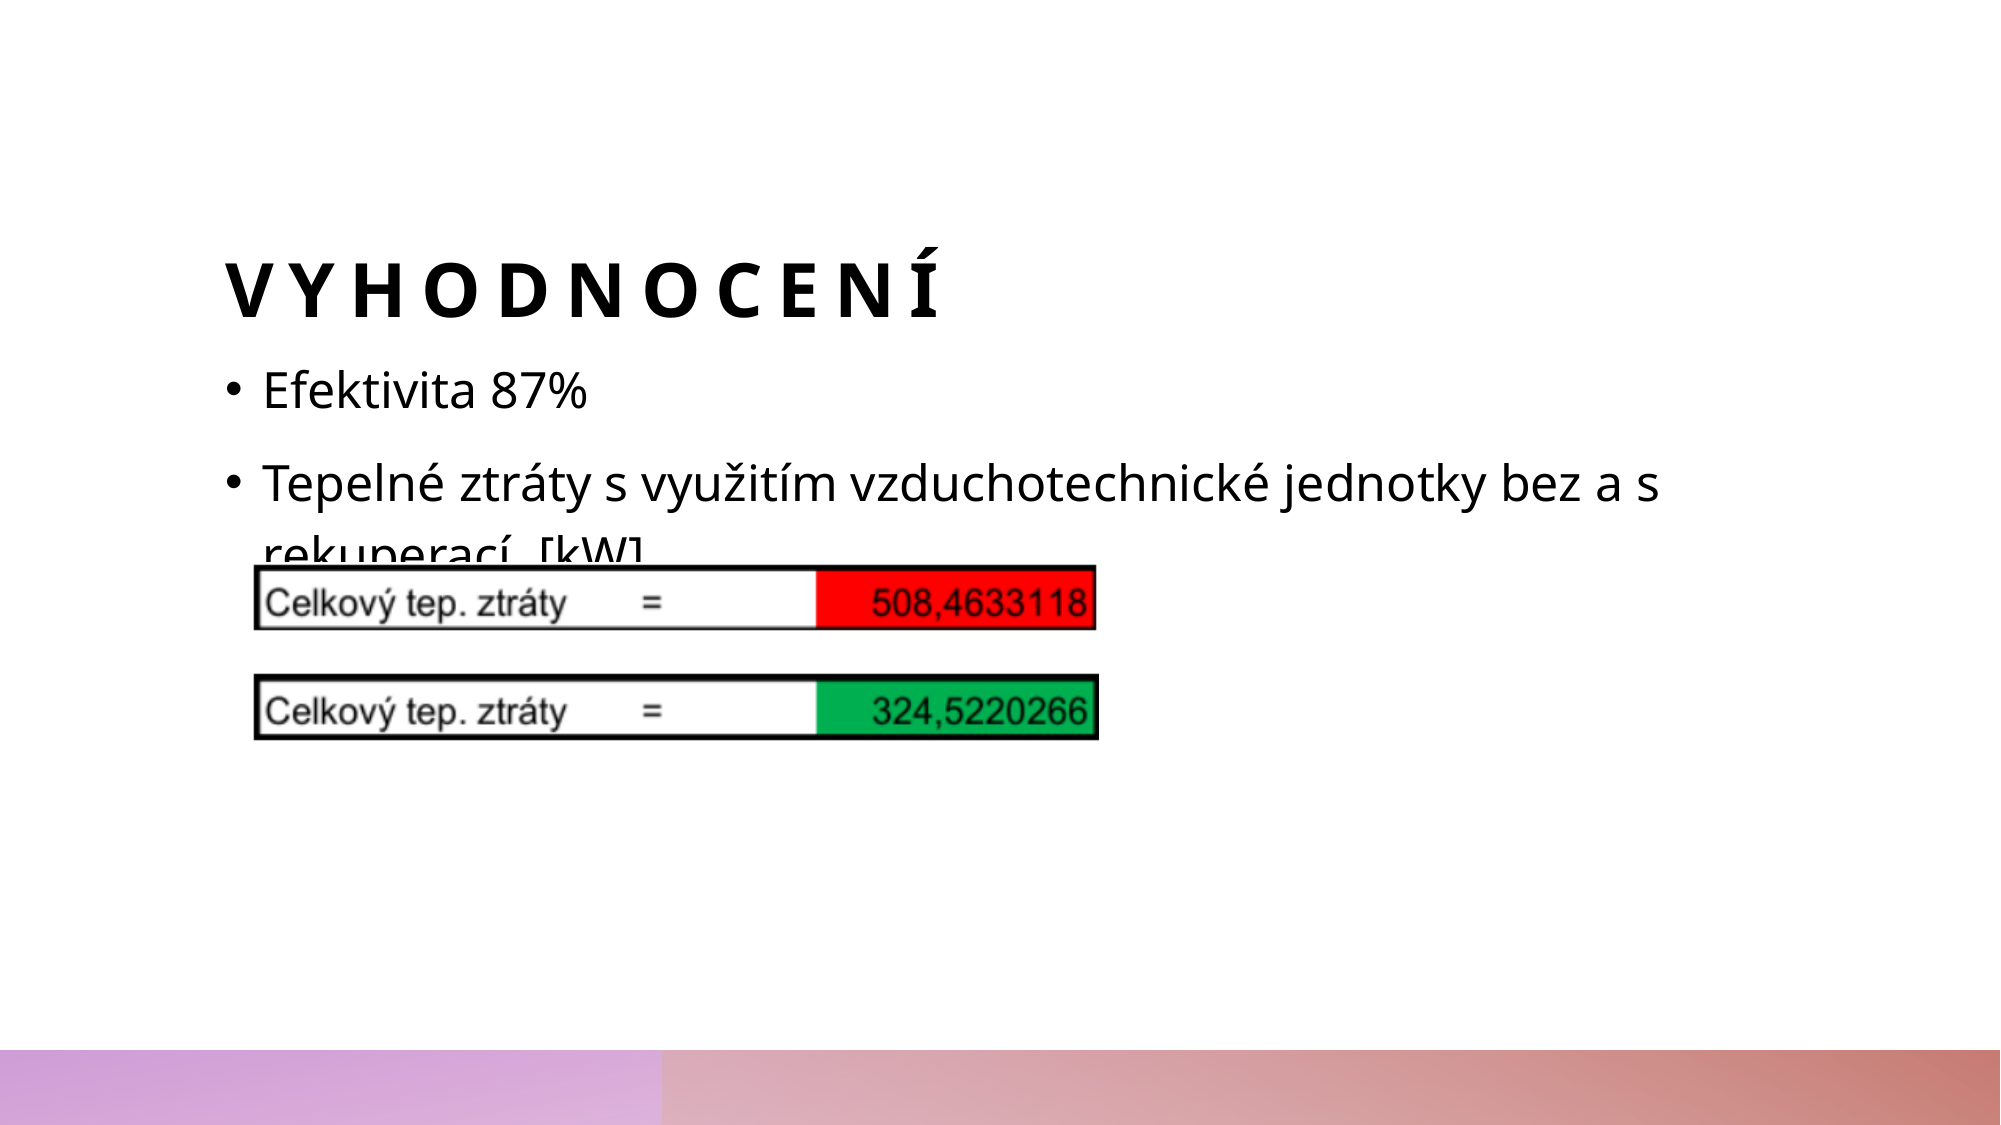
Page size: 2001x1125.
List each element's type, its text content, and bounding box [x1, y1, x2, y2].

picture [251, 670, 1100, 743]
title vyhodnocení [225, 130, 1905, 333]
list Efektivita 87% Tepelné ztráty s využitím vzduchotechnické jednotky bez a s rekuperací. [kW] [225, 346, 1905, 996]
picture [251, 561, 1098, 632]
